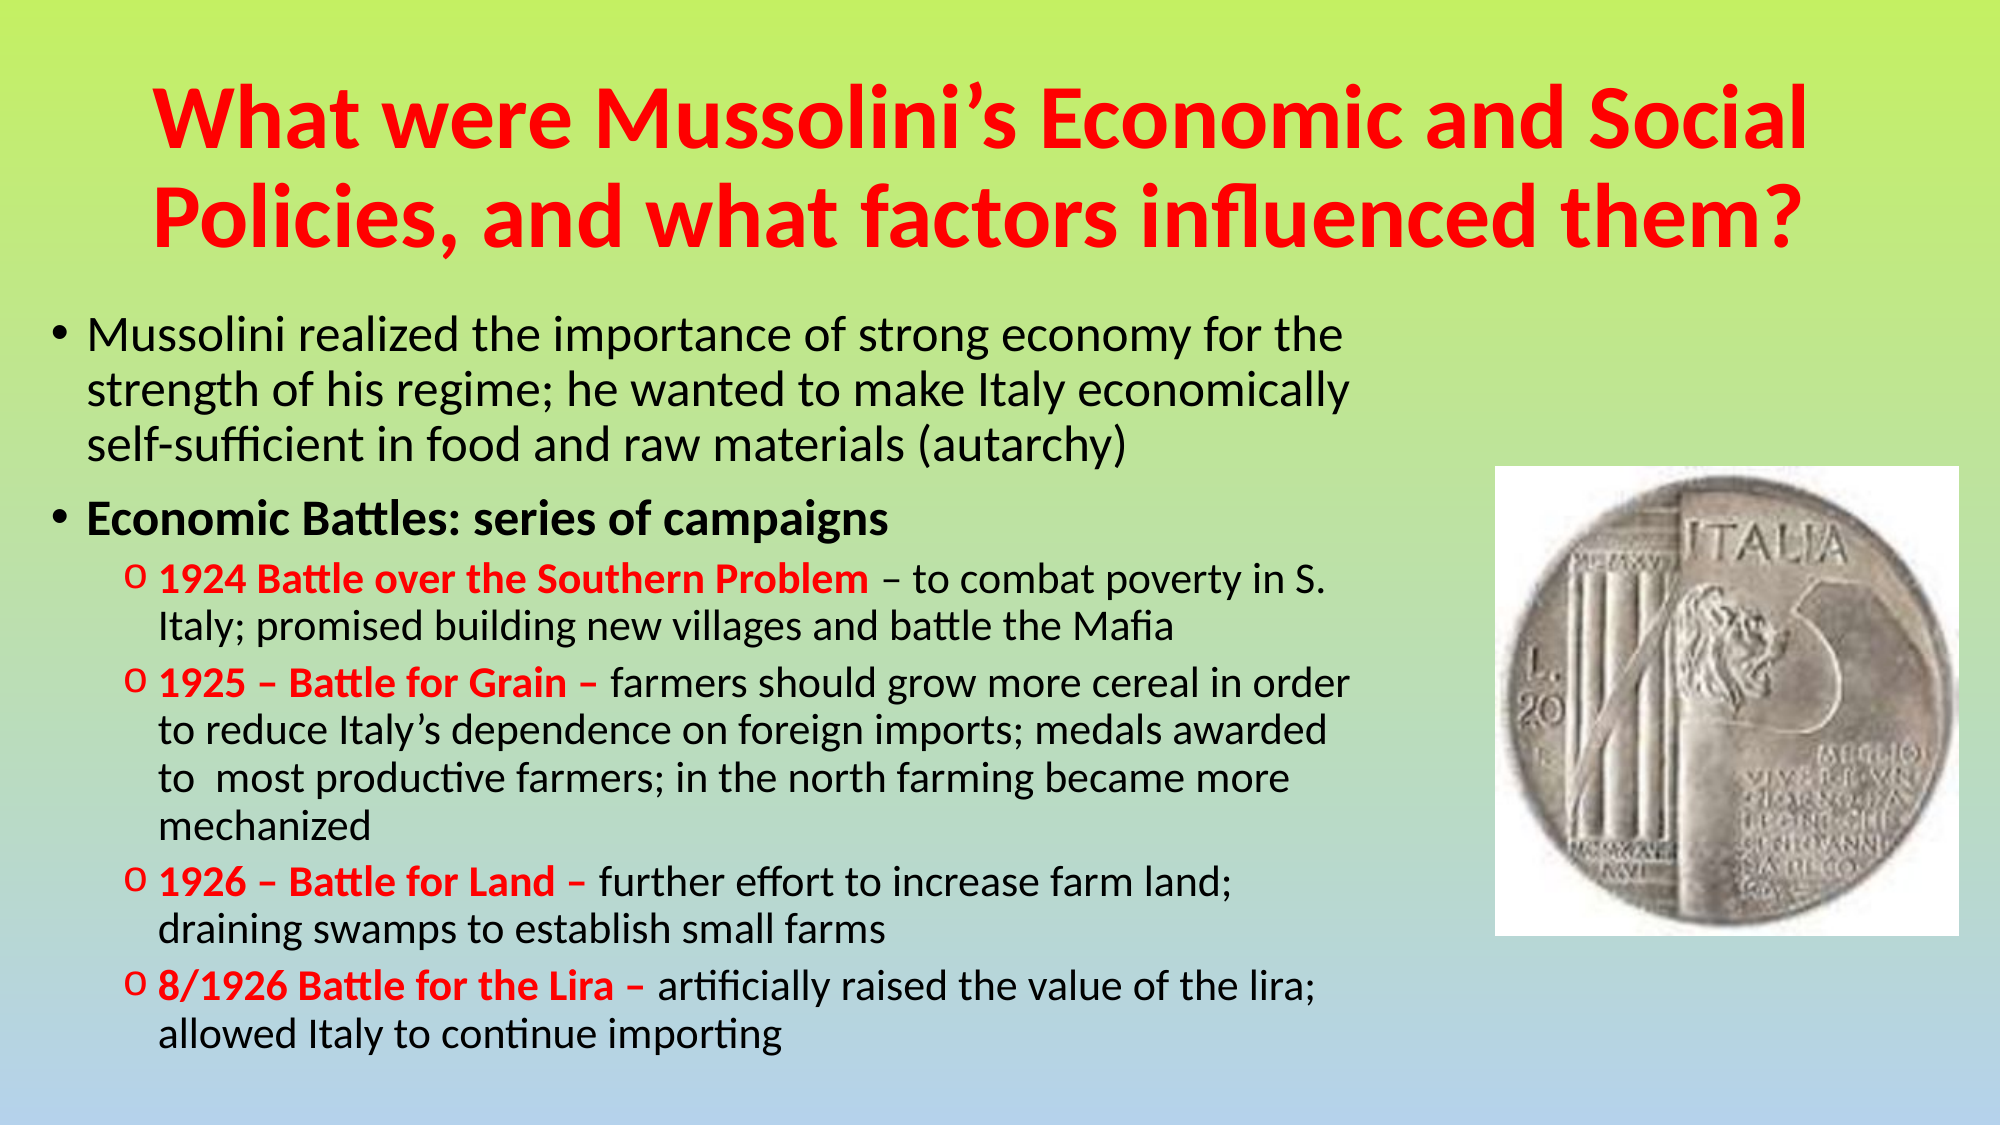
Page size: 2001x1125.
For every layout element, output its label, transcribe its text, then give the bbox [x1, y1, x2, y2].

list Mussolini realized the importance of strong economy for the strength of his regime; he wanted to make Italy economically self-sufficient in food and raw materials (autarchy) Economic Battles: series of campaigns 1924 Battle over the Southern Problem – to combat poverty in S. Italy; promised building new villages and battle the Mafia 1925 – Battle for Grain – farmers should grow more cereal in order to reduce Italy’s dependence on foreign imports; medals awarded to most productive farmers; in the north farming became more mechanized 1926 – Battle for Land – further effort to increase farm land; draining swamps to establish small farms 8/1926 Battle for the Lira – artificially raised the value of the lira; allowed Italy to continue importing [35, 299, 1393, 1103]
picture [1495, 466, 1959, 936]
title What were Mussolini’s Economic and Social Policies, and what factors influenced them? [137, 59, 1863, 278]
